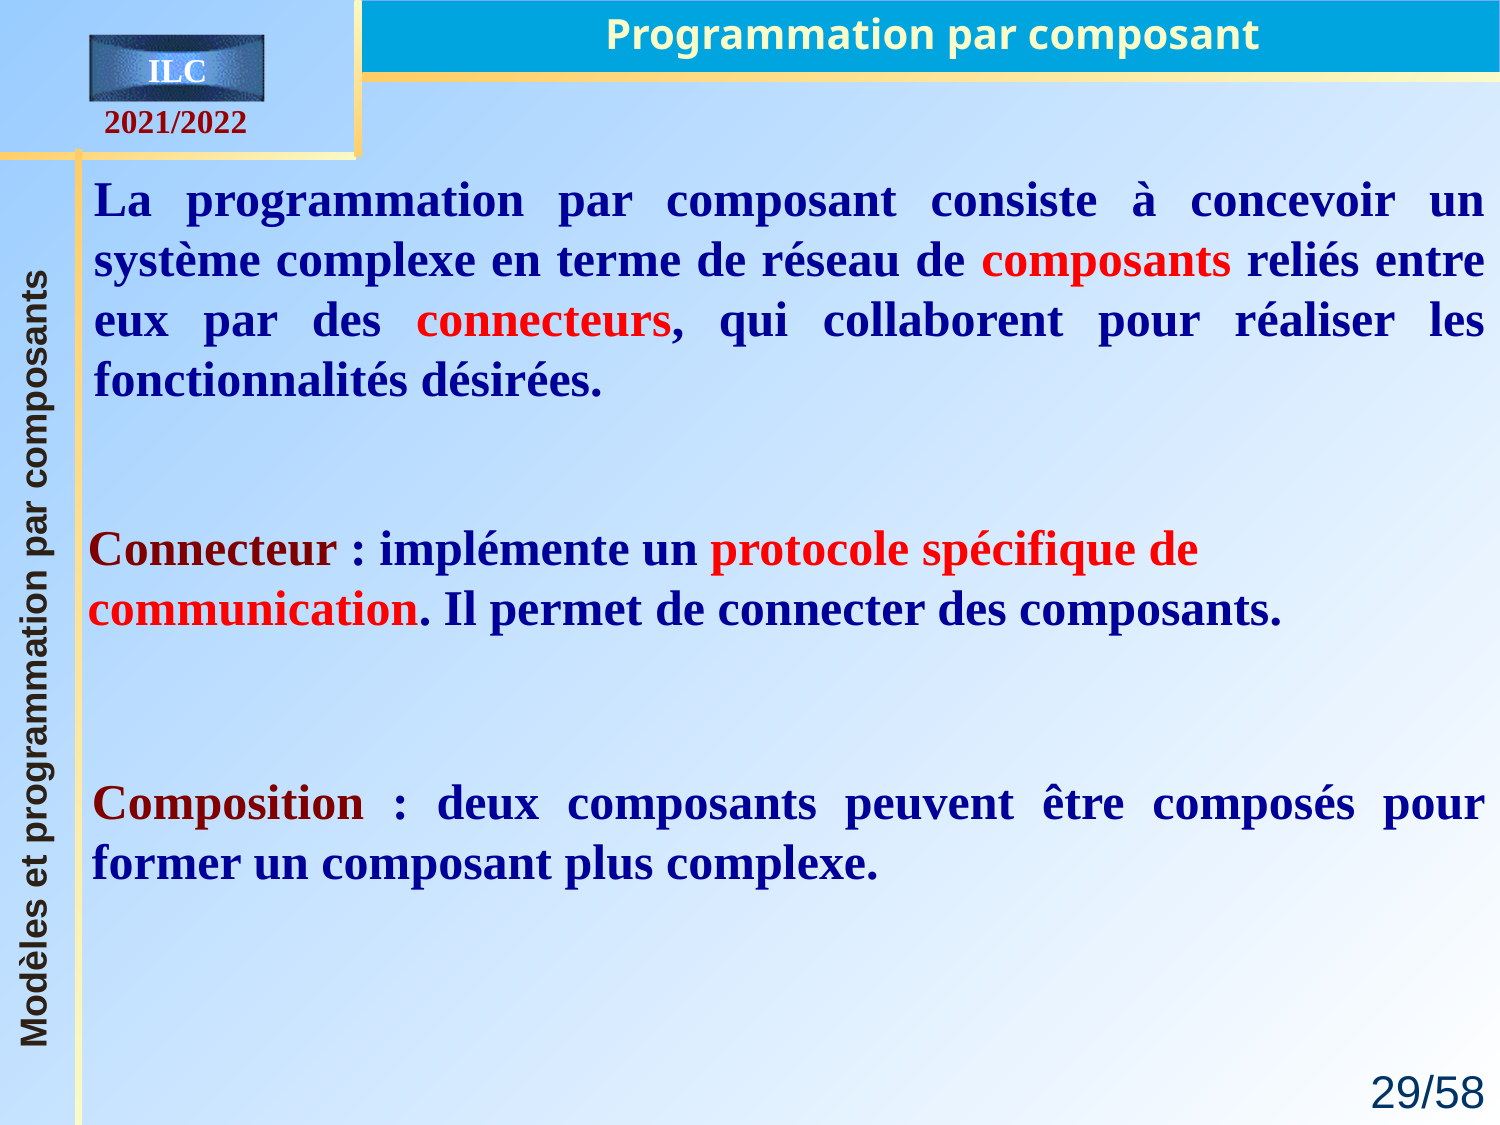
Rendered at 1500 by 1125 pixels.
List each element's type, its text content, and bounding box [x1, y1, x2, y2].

text_box Programmation par composant [365, 0, 1500, 65]
text_box Composition : deux composants peuvent être composés pour former un composant plus complexe. [77, 762, 1500, 898]
text_box La programmation par composant consiste à concevoir un système complexe en terme de réseau de composants reliés entre eux par des connecteurs, qui collaborent pour réaliser les fonctionnalités désirées. [79, 158, 1500, 414]
text_box Connecteur : implémente un protocole spécifique de communication. Il permet de connecter des composants. [72, 507, 1500, 643]
picture [61, 18, 295, 119]
